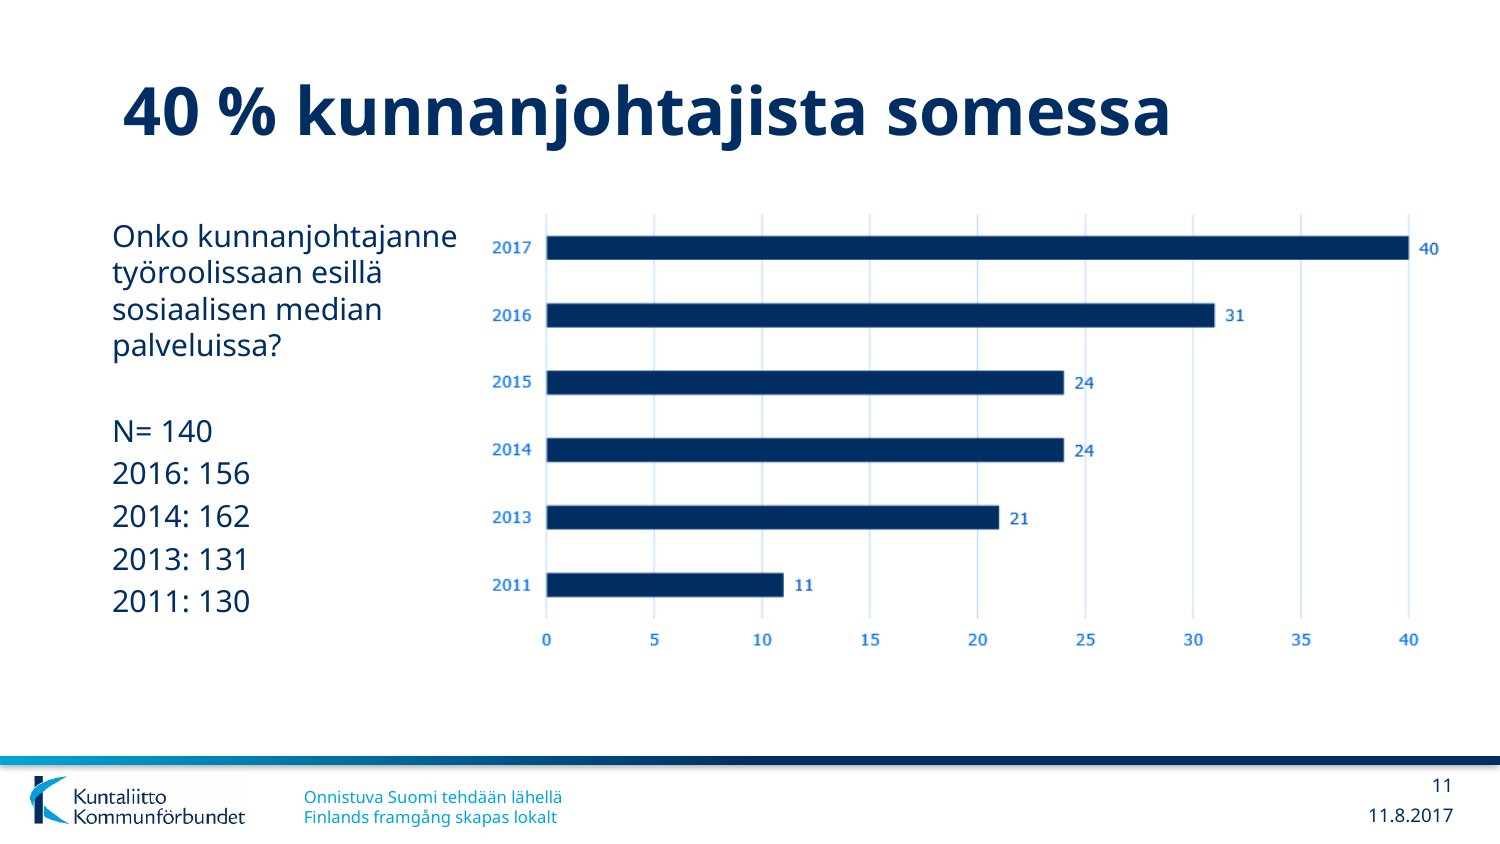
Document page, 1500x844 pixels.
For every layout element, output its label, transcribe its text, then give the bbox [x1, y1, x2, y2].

slide_number 11 [1389, 770, 1454, 803]
picture [458, 186, 1479, 660]
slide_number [1305, 798, 1454, 832]
list Onko kunnanjohtajanne työroolissaan esillä sosiaalisen median palveluissa? N= 140 2016: 156 2014: 162 2013: 131 2011: 130 [112, 209, 453, 659]
picture [29, 773, 246, 825]
title 40 % kunnanjohtajista somessa [123, 15, 1401, 156]
